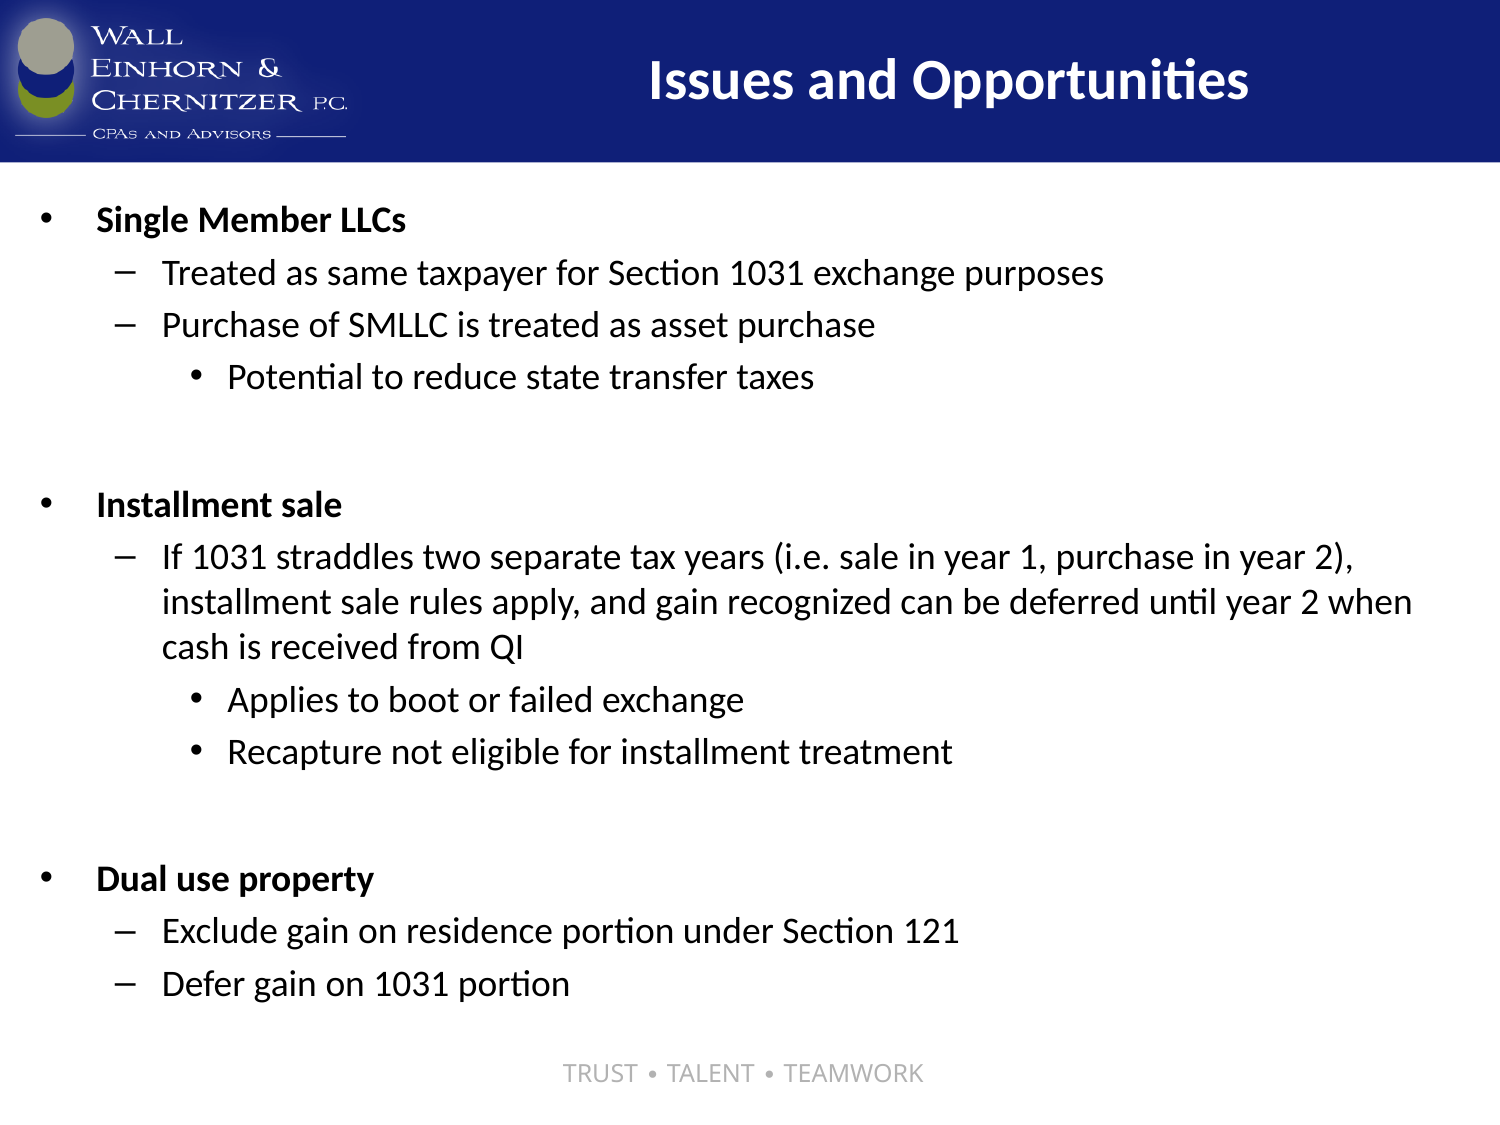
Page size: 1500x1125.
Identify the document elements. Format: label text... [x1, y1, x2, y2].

list Single Member LLCs Treated as same taxpayer for Section 1031 exchange purposes Purchase of SMLLC is treated as asset purchase Potential to reduce state transfer taxes Installment sale If 1031 straddles two separate tax years (i.e. sale in year 1, purchase in year 2), installment sale rules apply, and gain recognized can be deferred until year 2 when cash is received from QI Applies to boot or failed exchange Recapture not eligible for installment treatment Dual use property Exclude gain on residence portion under Section 121 Defer gain on 1031 portion [24, 187, 1463, 1013]
title Issues and Opportunities [362, 0, 1500, 163]
footer TRUST ∙ TALENT ∙ TEAMWORK [24, 1037, 1463, 1113]
picture [0, 0, 353, 150]
